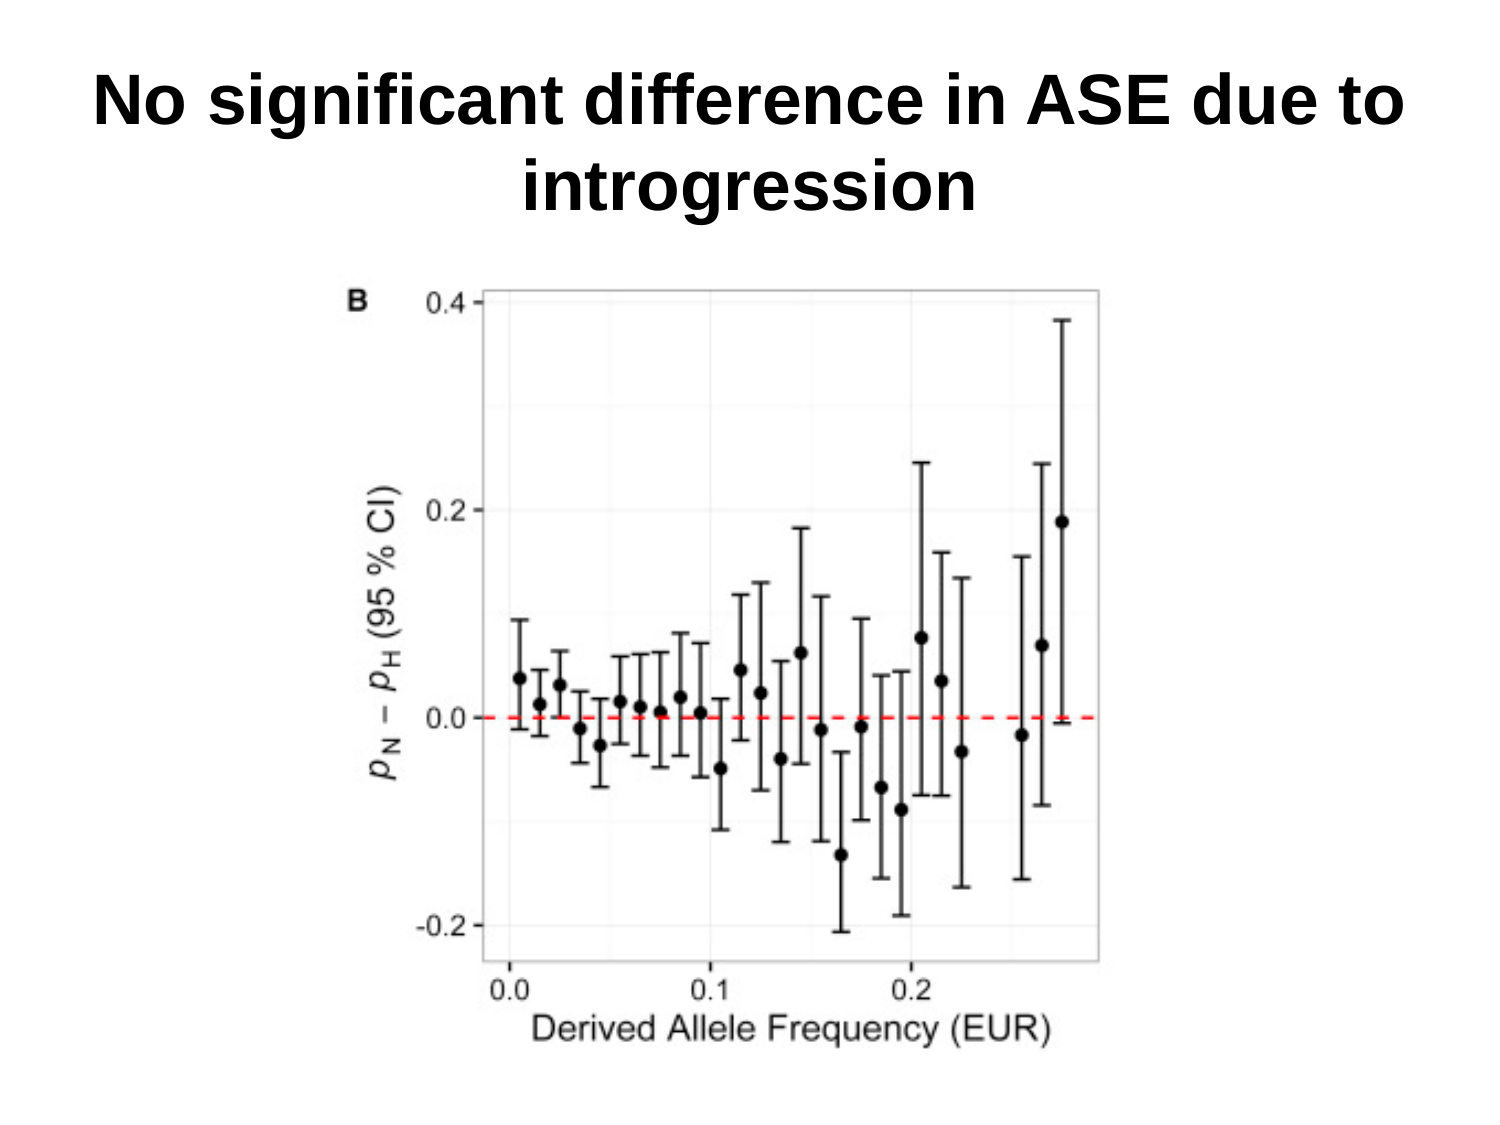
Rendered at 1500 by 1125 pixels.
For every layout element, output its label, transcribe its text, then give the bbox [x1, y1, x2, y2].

picture [337, 272, 1160, 1053]
title No significant difference in ASE due to introgression [75, 45, 1425, 233]
